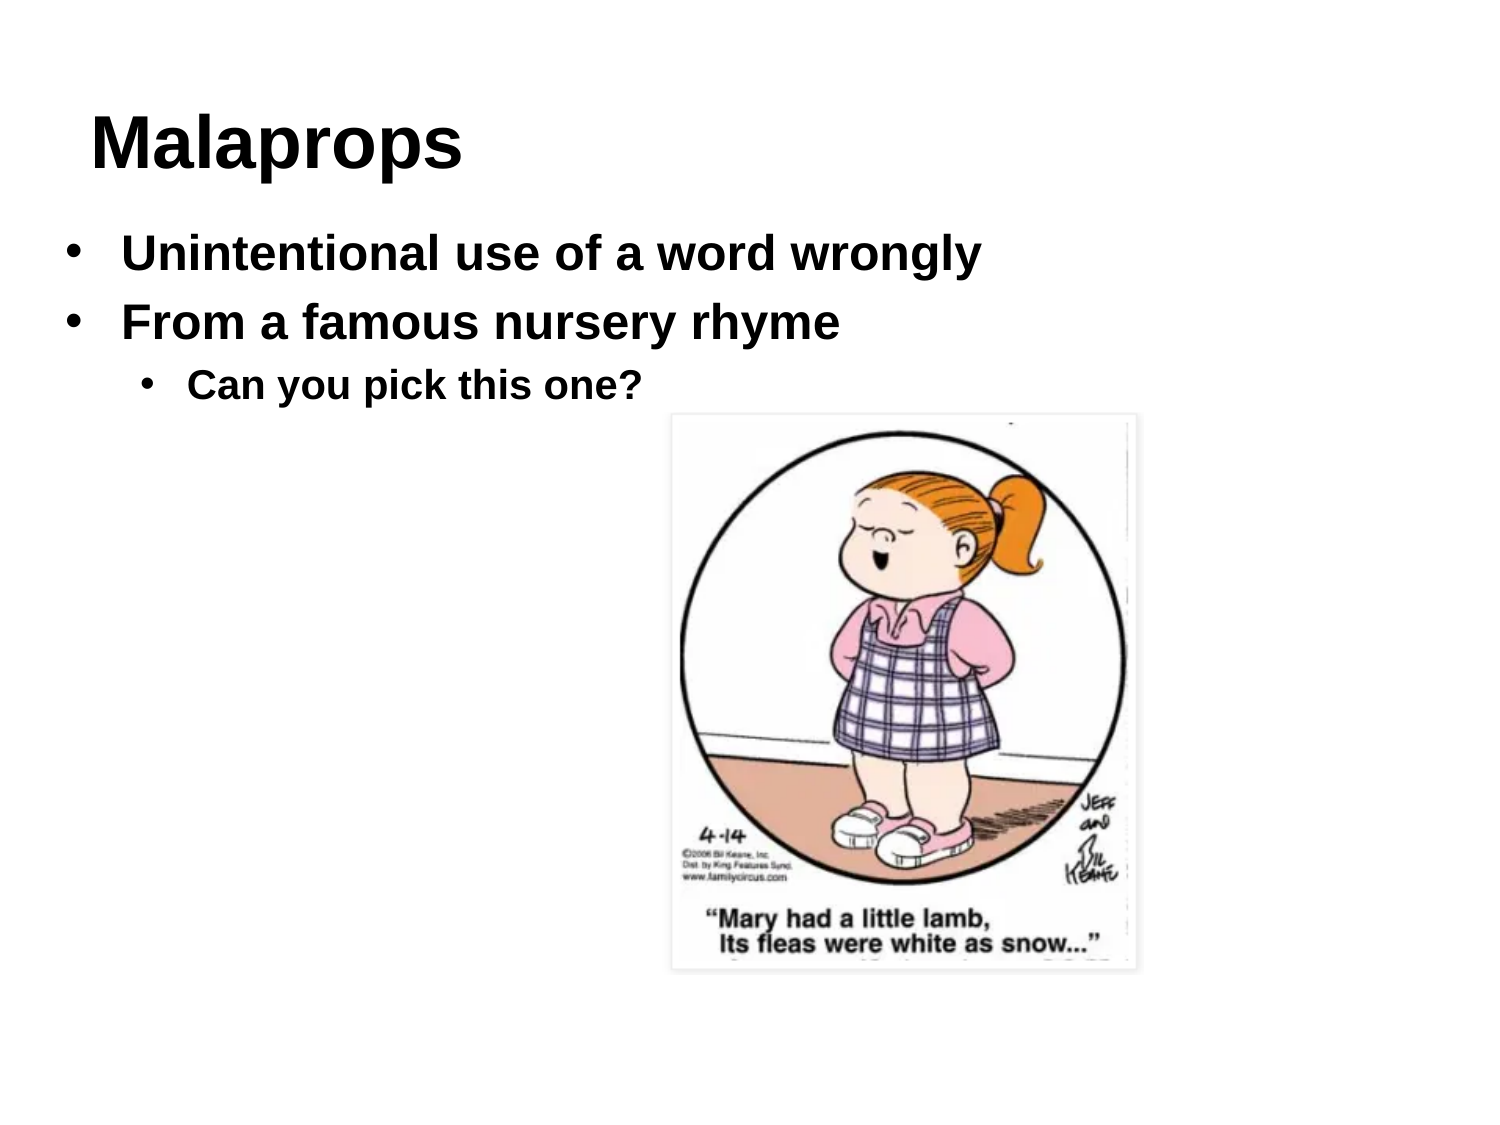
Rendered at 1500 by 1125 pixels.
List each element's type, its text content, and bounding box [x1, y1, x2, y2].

list Unintentional use of a word wrongly From a famous nursery rhyme Can you pick this one? [49, 212, 1101, 1002]
picture [624, 412, 1144, 976]
title Malaprops [74, 44, 1426, 233]
